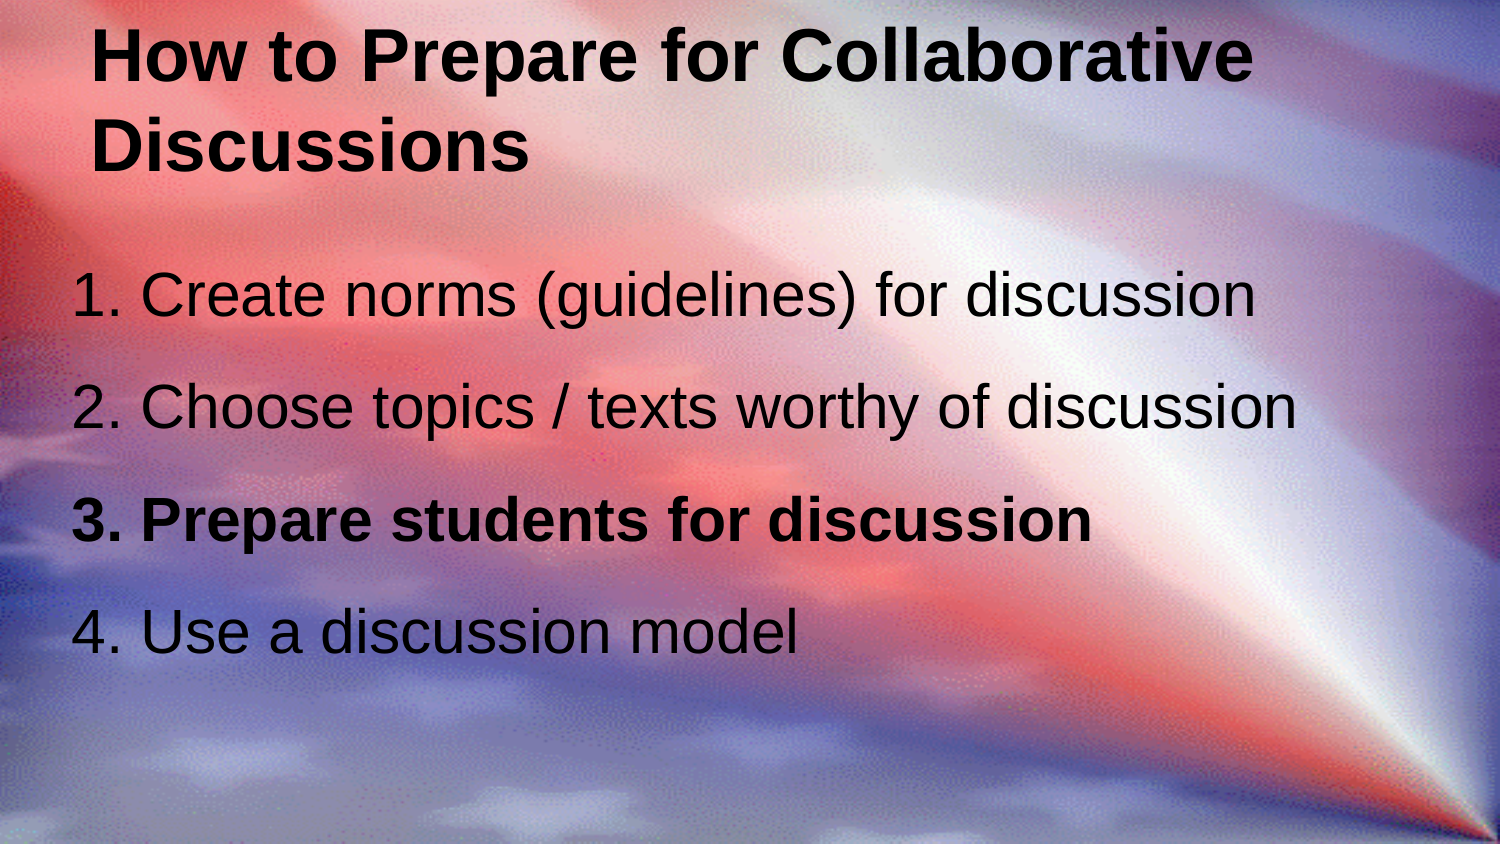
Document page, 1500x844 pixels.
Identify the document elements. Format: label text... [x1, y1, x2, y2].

list Create norms (guidelines) for discussion Choose topics / texts worthy of discussion Prepare students for discussion Use a discussion model [50, 201, 1458, 808]
title How to Prepare for Collaborative Discussions [75, 33, 1425, 201]
picture [0, 0, 1500, 844]
